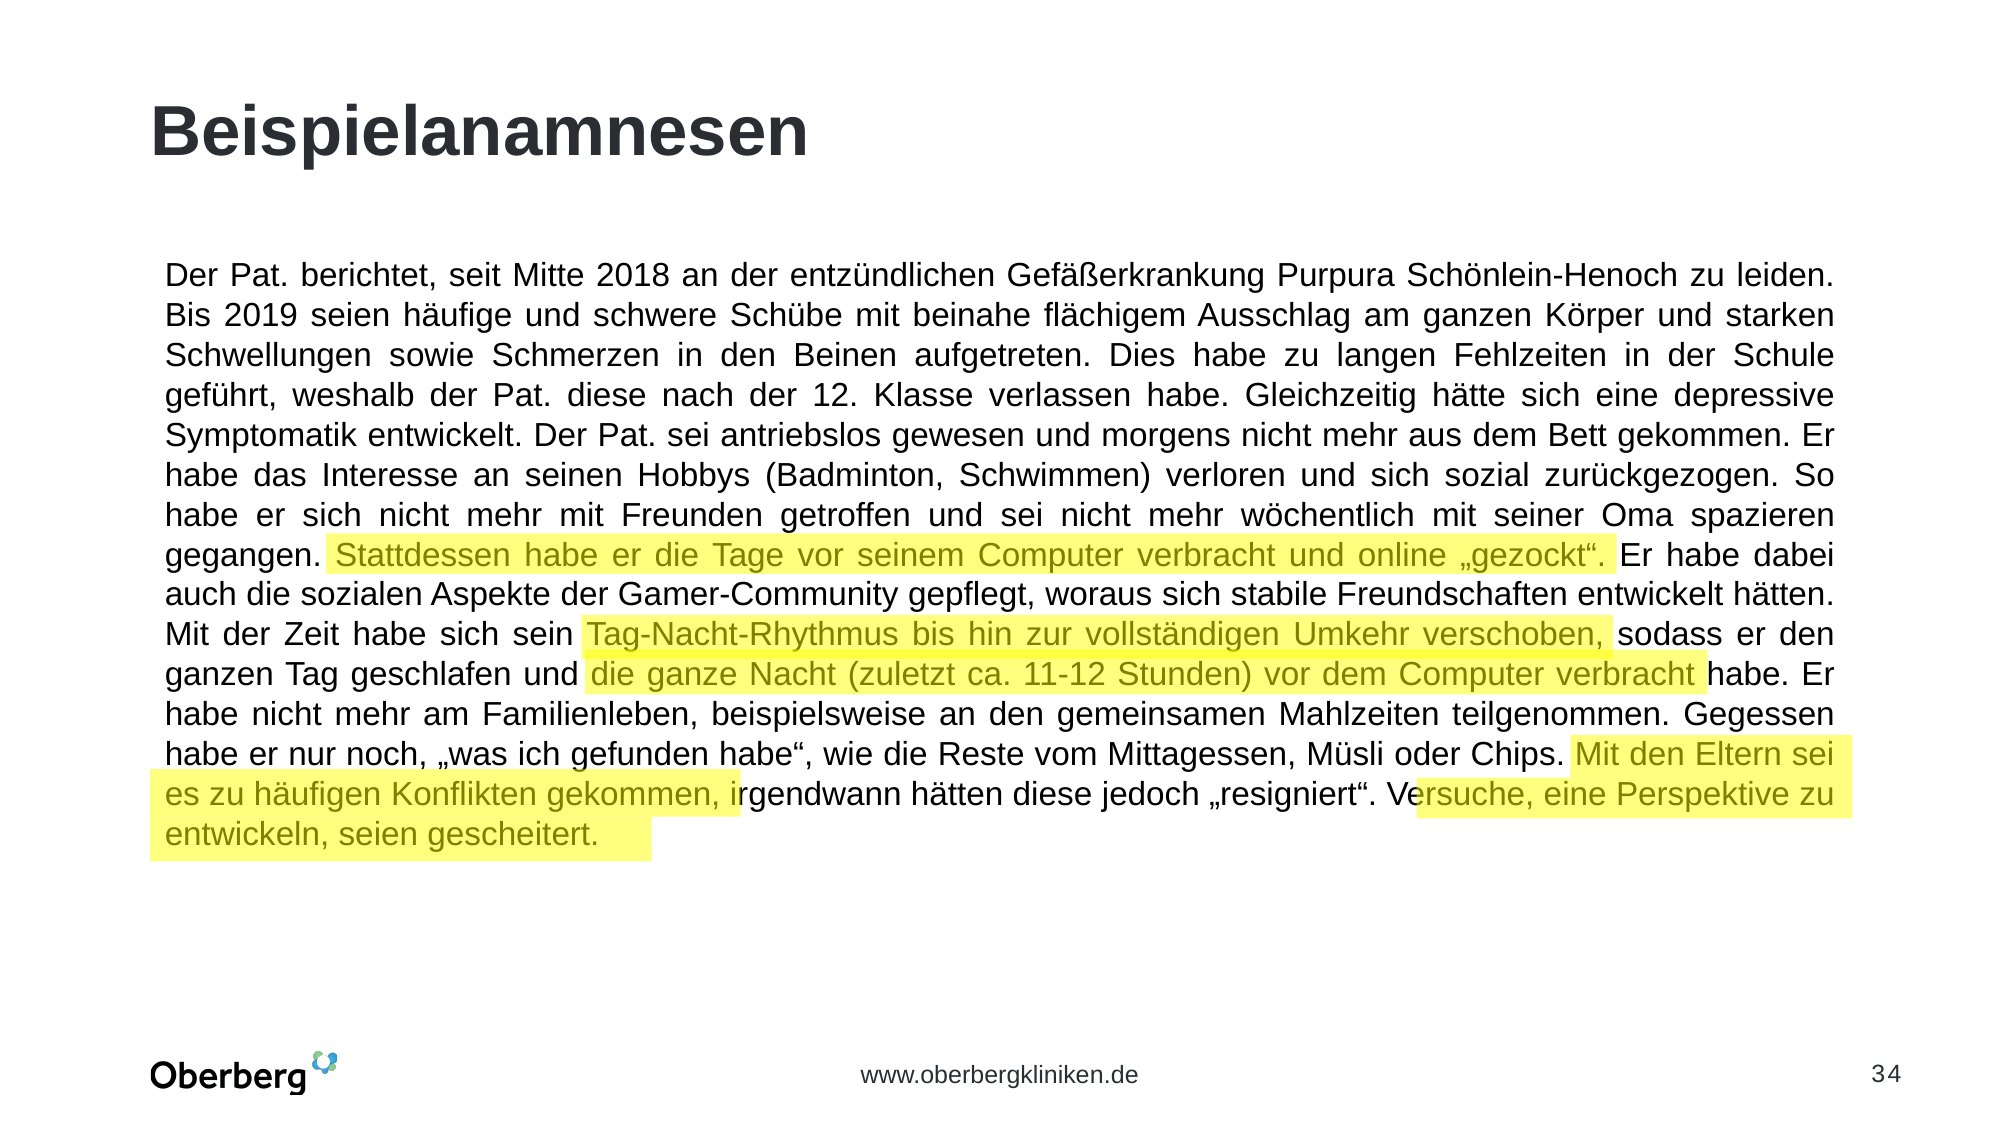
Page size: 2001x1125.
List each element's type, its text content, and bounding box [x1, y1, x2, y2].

title Beispielanamnesen [150, 84, 1853, 171]
text_box [148, 767, 743, 819]
list Der Pat. berichtet, seit Mitte 2018 an der entzündlichen Gefäßerkrankung Purpura Schönlein-Henoch zu leiden. Bis 2019 seien häufige und schwere Schübe mit beinahe flächigem Ausschlag am ganzen Körper und starken Schwellungen sowie Schmerzen in den Beinen aufgetreten. Dies habe zu langen Fehlzeiten in der Schule geführt, weshalb der Pat. diese nach der 12. Klasse verlassen habe. Gleichzeitig hätte sich eine depressive Symptomatik entwickelt. Der Pat. sei antriebslos gewesen und morgens nicht mehr aus dem Bett gekommen. Er habe das Interesse an seinen Hobbys (Badminton, Schwimmen) verloren und sich sozial zurückgezogen. So habe er sich nicht mehr mit Freunden getroffen und sei nicht mehr wöchentlich mit seiner Oma spazieren gegangen. Stattdessen habe er die Tage vor seinem Computer verbracht und online „gezockt“. Er habe dabei auch die sozialen Aspekte der Gamer-Community gepflegt, woraus sich stabile Freundschaften entwickelt hätten. Mit der Zeit habe sich sein Tag-Nacht-Rhythmus bis hin zur vollständigen Umkehr verschoben, sodass er den ganzen Tag geschlafen und die ganze Nacht (zuletzt ca. 11-12 Stunden) vor dem Computer verbracht habe. Er habe nicht mehr am Familienleben, beispielsweise an den gemeinsamen Mahlzeiten teilgenommen. Gegessen habe er nur noch, „was ich gefunden habe“, wie die Reste vom Mittagessen, Müsli oder Chips. Mit den Eltern sei es zu häufigen Konflikten gekommen, irgendwann hätten diese jedoch „resigniert“. Versuche, eine Perspektive zu entwickeln, seien gescheitert. [150, 245, 1853, 900]
text_box [1415, 776, 1854, 820]
slide_number 34 [1852, 1050, 1971, 1097]
text_box [579, 613, 1615, 661]
text_box [1568, 733, 1854, 776]
text_box [324, 531, 1619, 576]
text_box [583, 648, 1709, 696]
text_box [148, 815, 654, 864]
